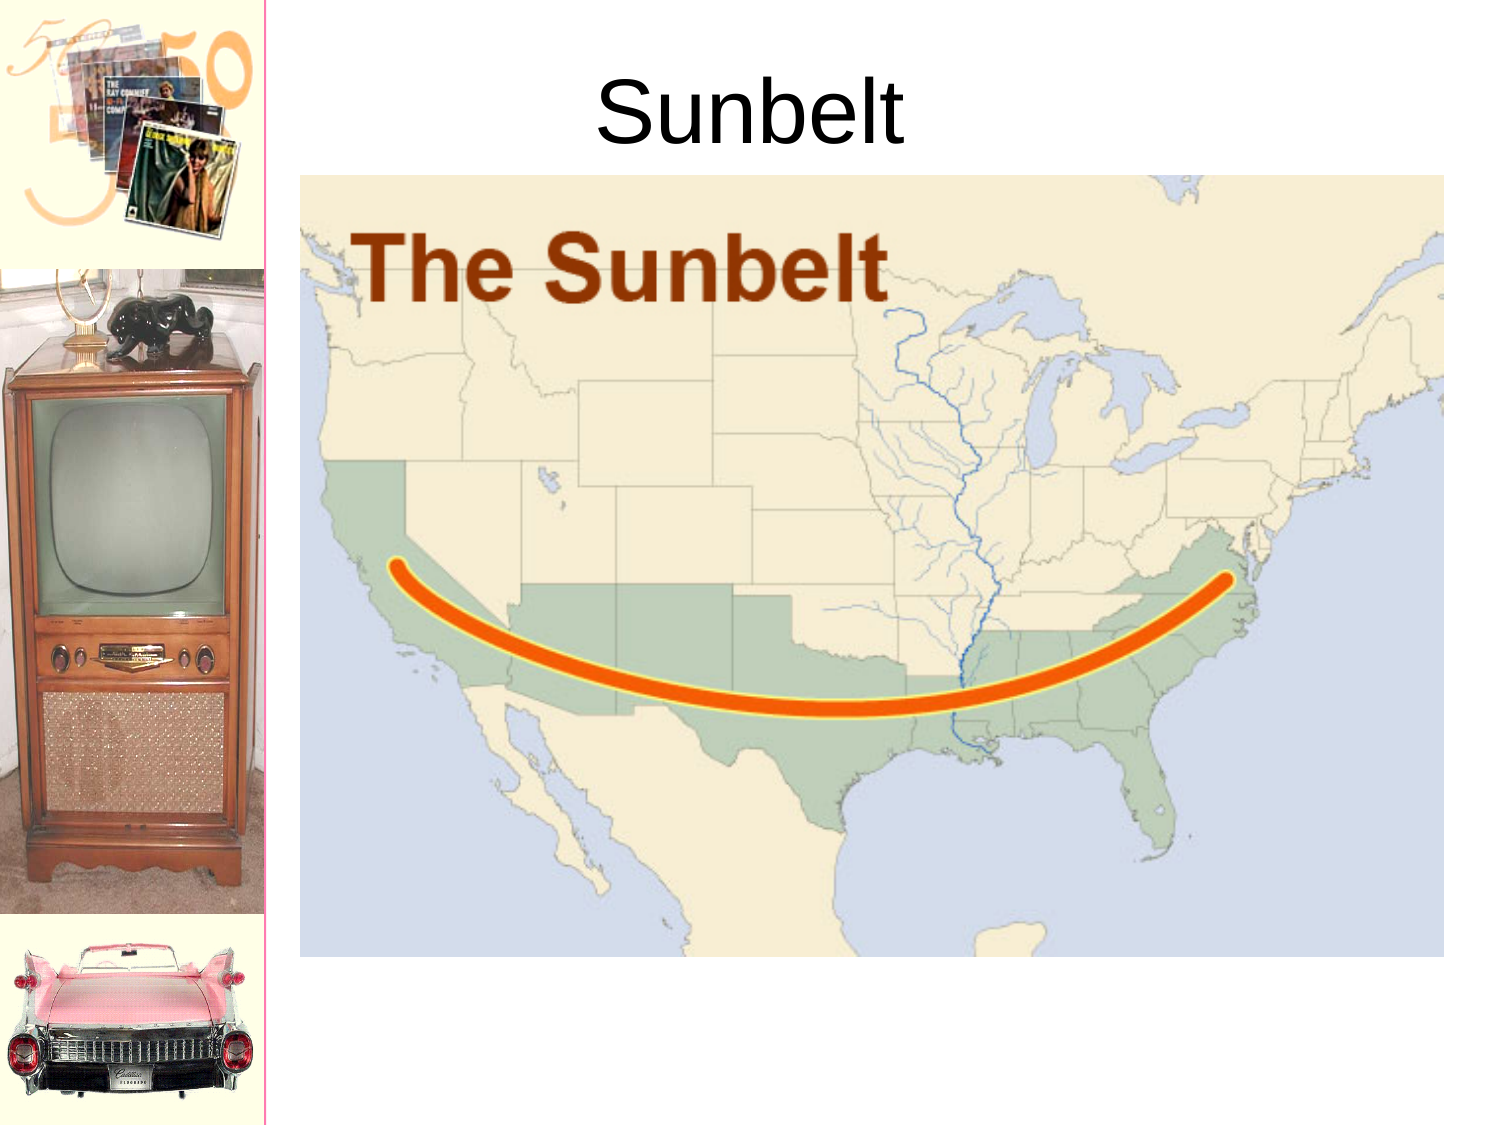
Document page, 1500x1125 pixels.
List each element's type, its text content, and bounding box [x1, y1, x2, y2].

title Sunbelt [74, 45, 1426, 233]
picture [0, 14, 258, 246]
picture [4, 937, 254, 1102]
picture [300, 175, 1445, 958]
list Tremendous economic growth in the 1950s raised the standard of living for most Americans. The 1950s is also known as a time in which the culture was homogenous (the same) and a time of conformity. [0, 269, 264, 914]
